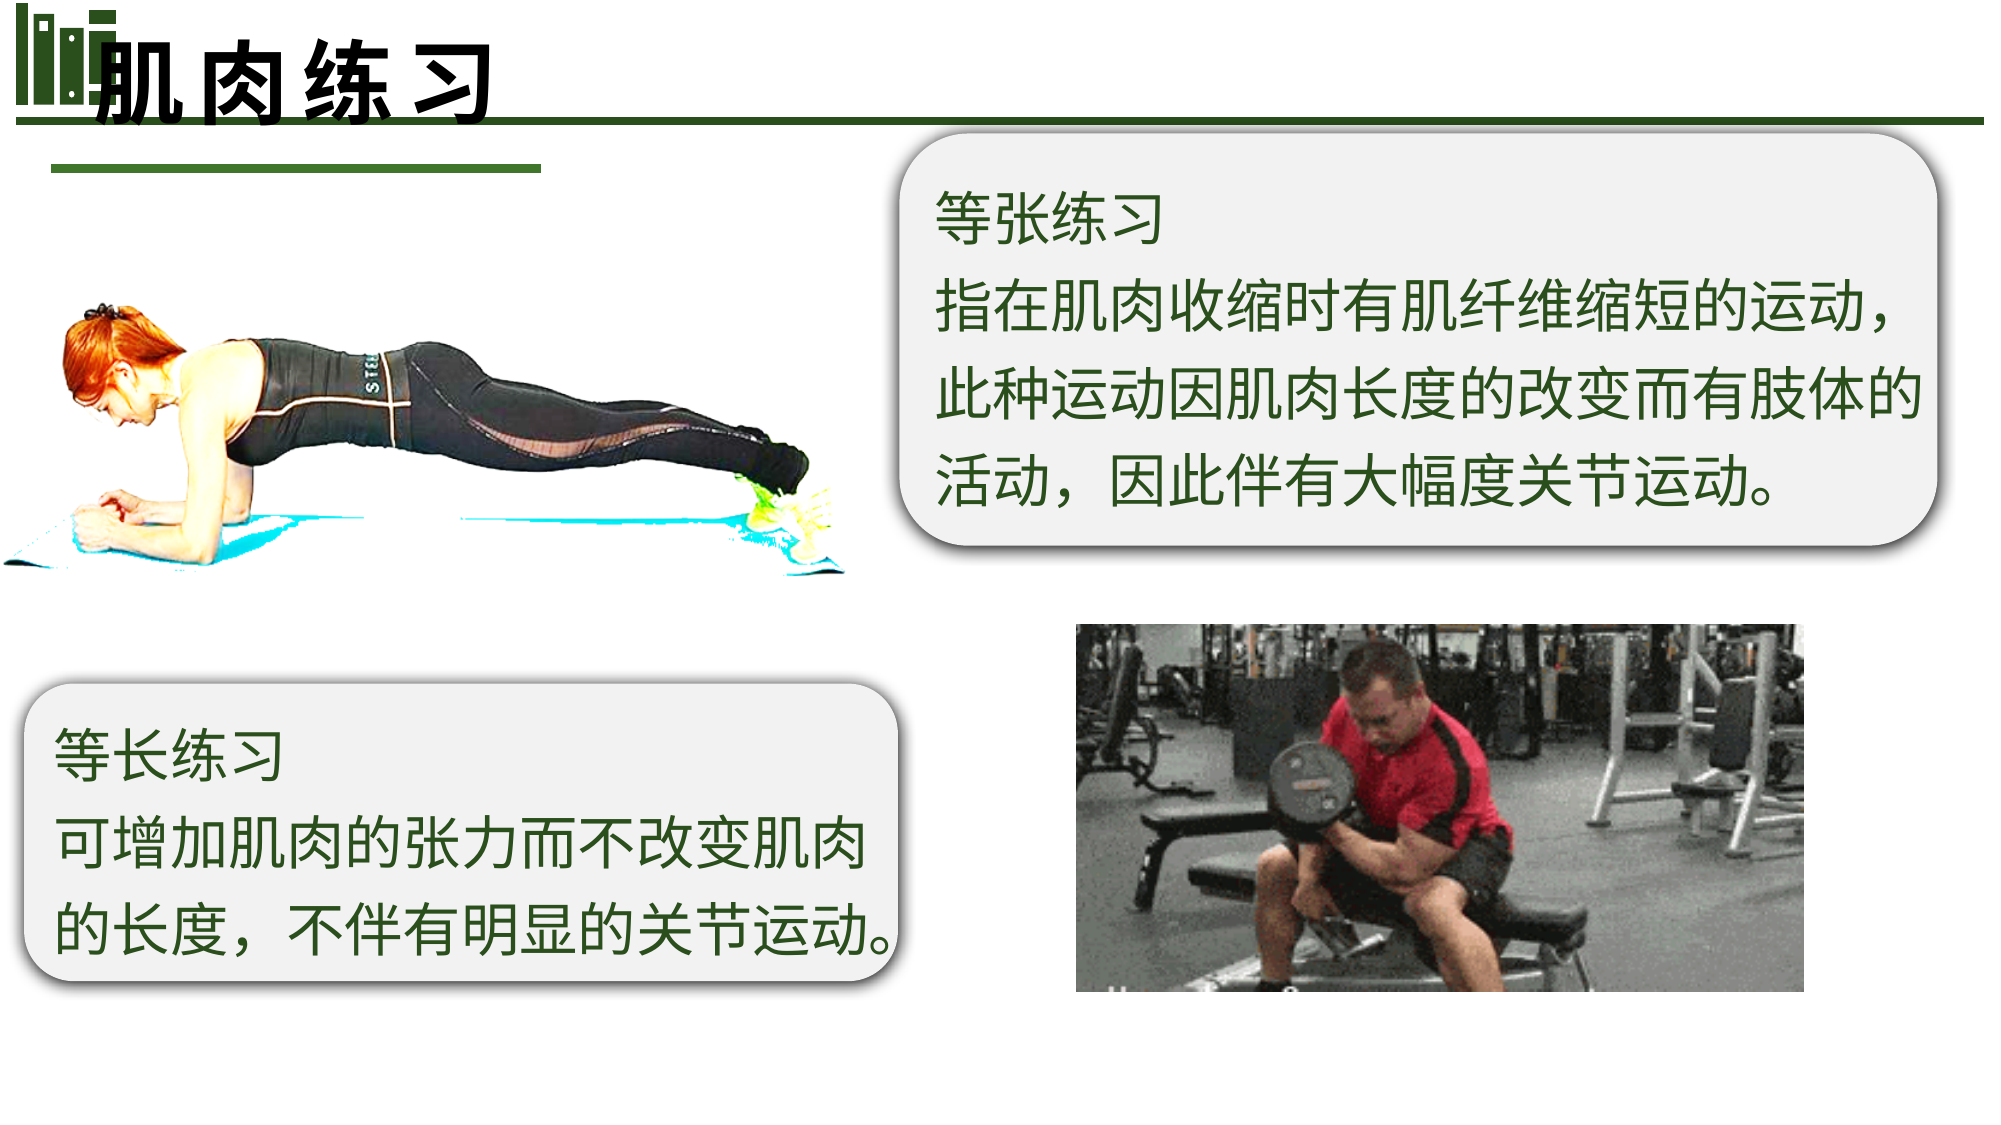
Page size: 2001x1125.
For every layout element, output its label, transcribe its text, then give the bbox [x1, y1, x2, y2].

text_box 肌肉练习 [62, 18, 530, 143]
text_box 等长练习 可增加肌肉的张力而不改变肌肉 的长度，不伴有明显的关节运动。 [24, 683, 898, 982]
picture [1076, 624, 1804, 992]
text_box 等张练习 指在肌肉收缩时有肌纤维缩短的运动， 此种运动因肌肉长度的改变而有肢体的 活动，因此伴有大幅度关节运动。 [899, 133, 1938, 546]
picture [0, 281, 857, 580]
